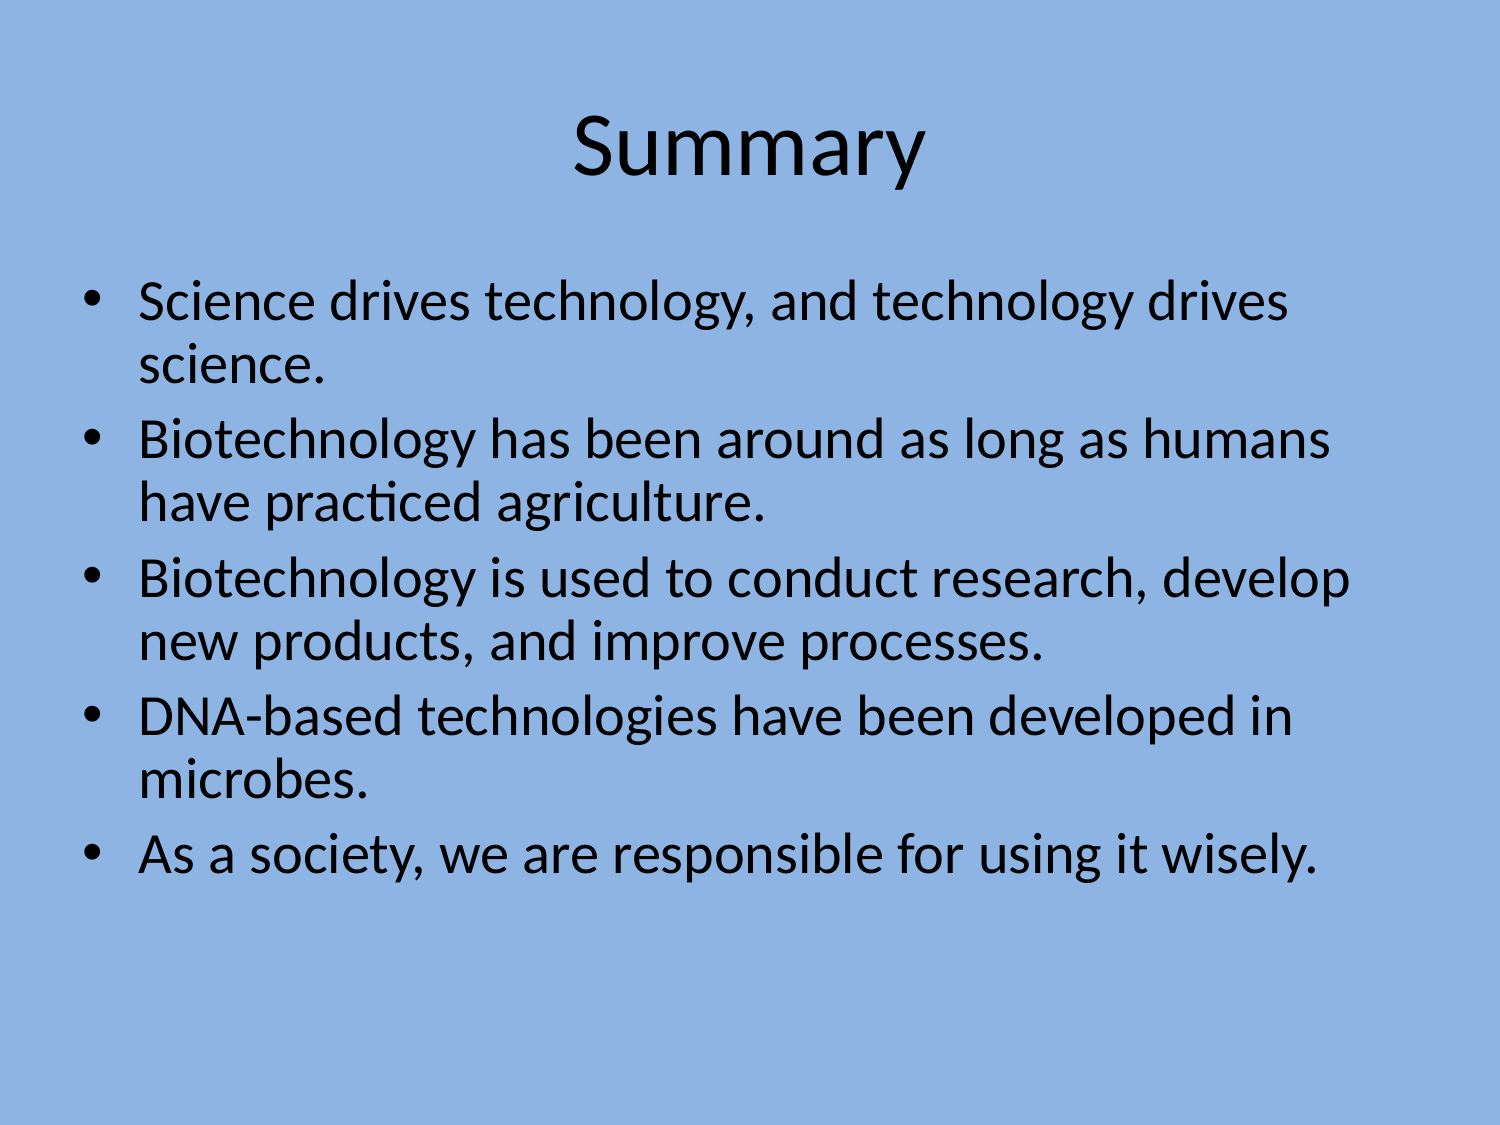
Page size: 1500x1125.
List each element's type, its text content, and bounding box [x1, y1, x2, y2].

title Summary [74, 44, 1426, 234]
list Science drives technology, and technology drives science. Biotechnology has been around as long as humans have practiced agriculture. Biotechnology is used to conduct research, develop new products, and improve processes. DNA-based technologies have been developed in microbes. As a society, we are responsible for using it wisely. [74, 261, 1426, 1006]
